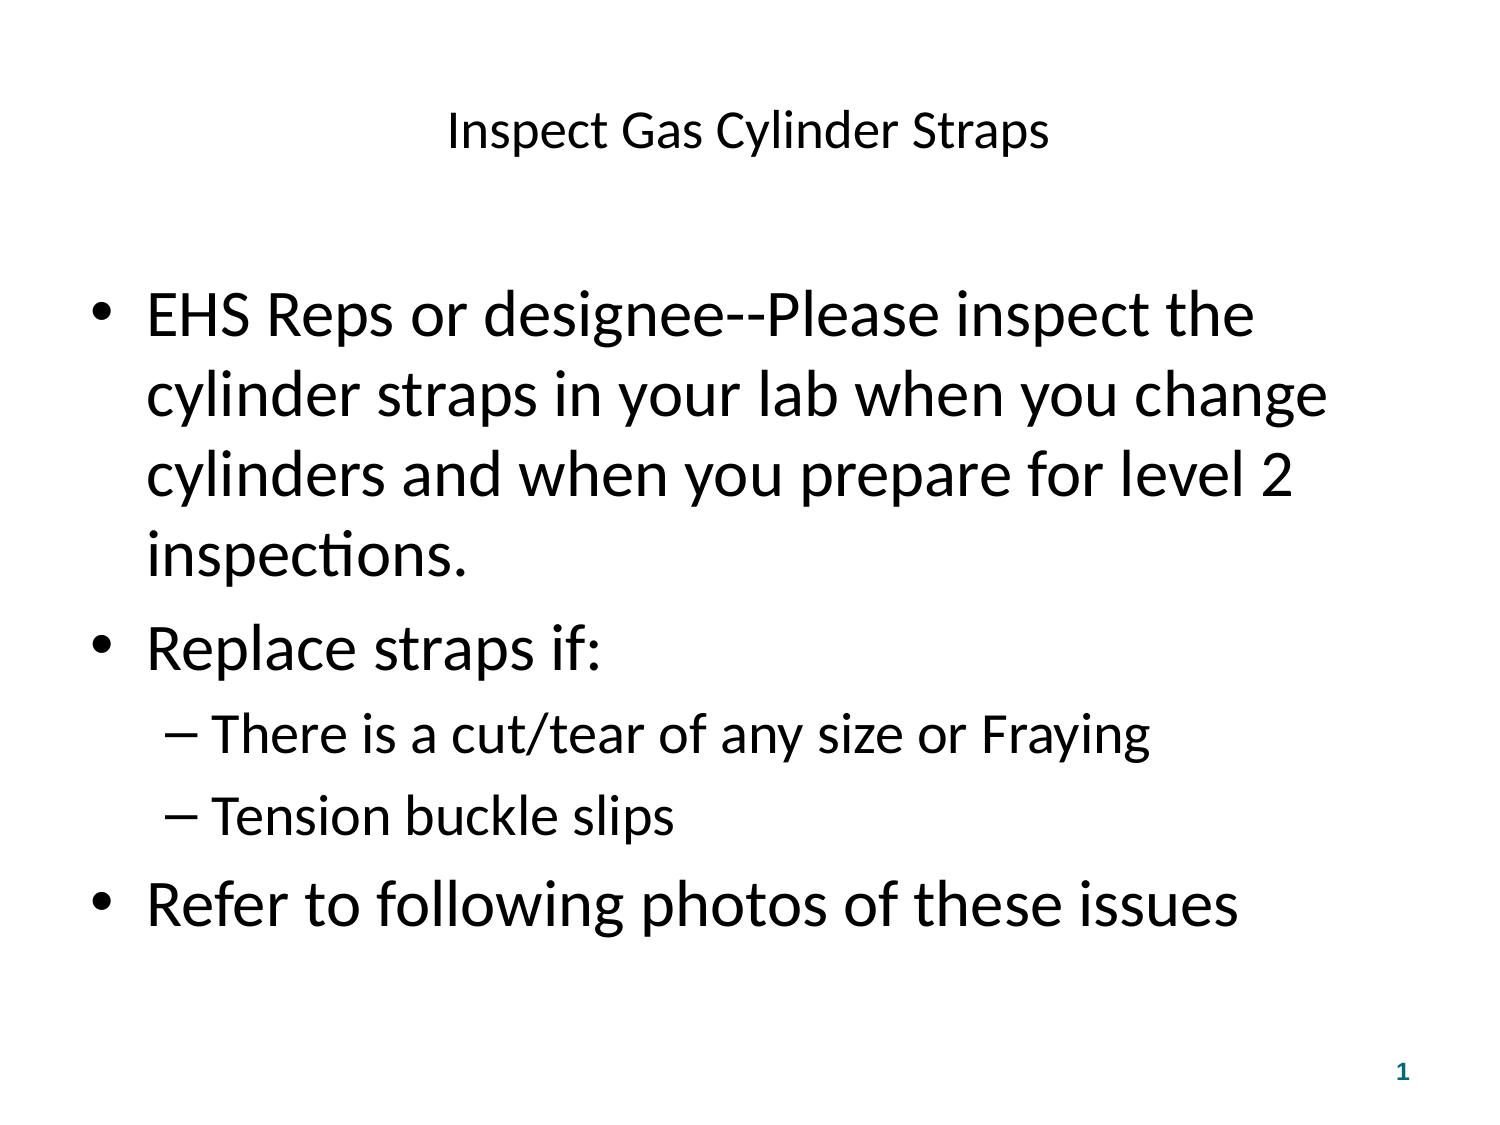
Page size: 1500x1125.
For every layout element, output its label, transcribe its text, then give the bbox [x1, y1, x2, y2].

title Inspect Gas Cylinder Straps [47, 85, 1450, 168]
list EHS Reps or designee--Please inspect the cylinder straps in your lab when you change cylinders and when you prepare for level 2 inspections. Replace straps if: There is a cut/tear of any size or Fraying Tension buckle slips Refer to following photos of these issues [75, 262, 1425, 1005]
slide_number 0 [1074, 1042, 1425, 1103]
